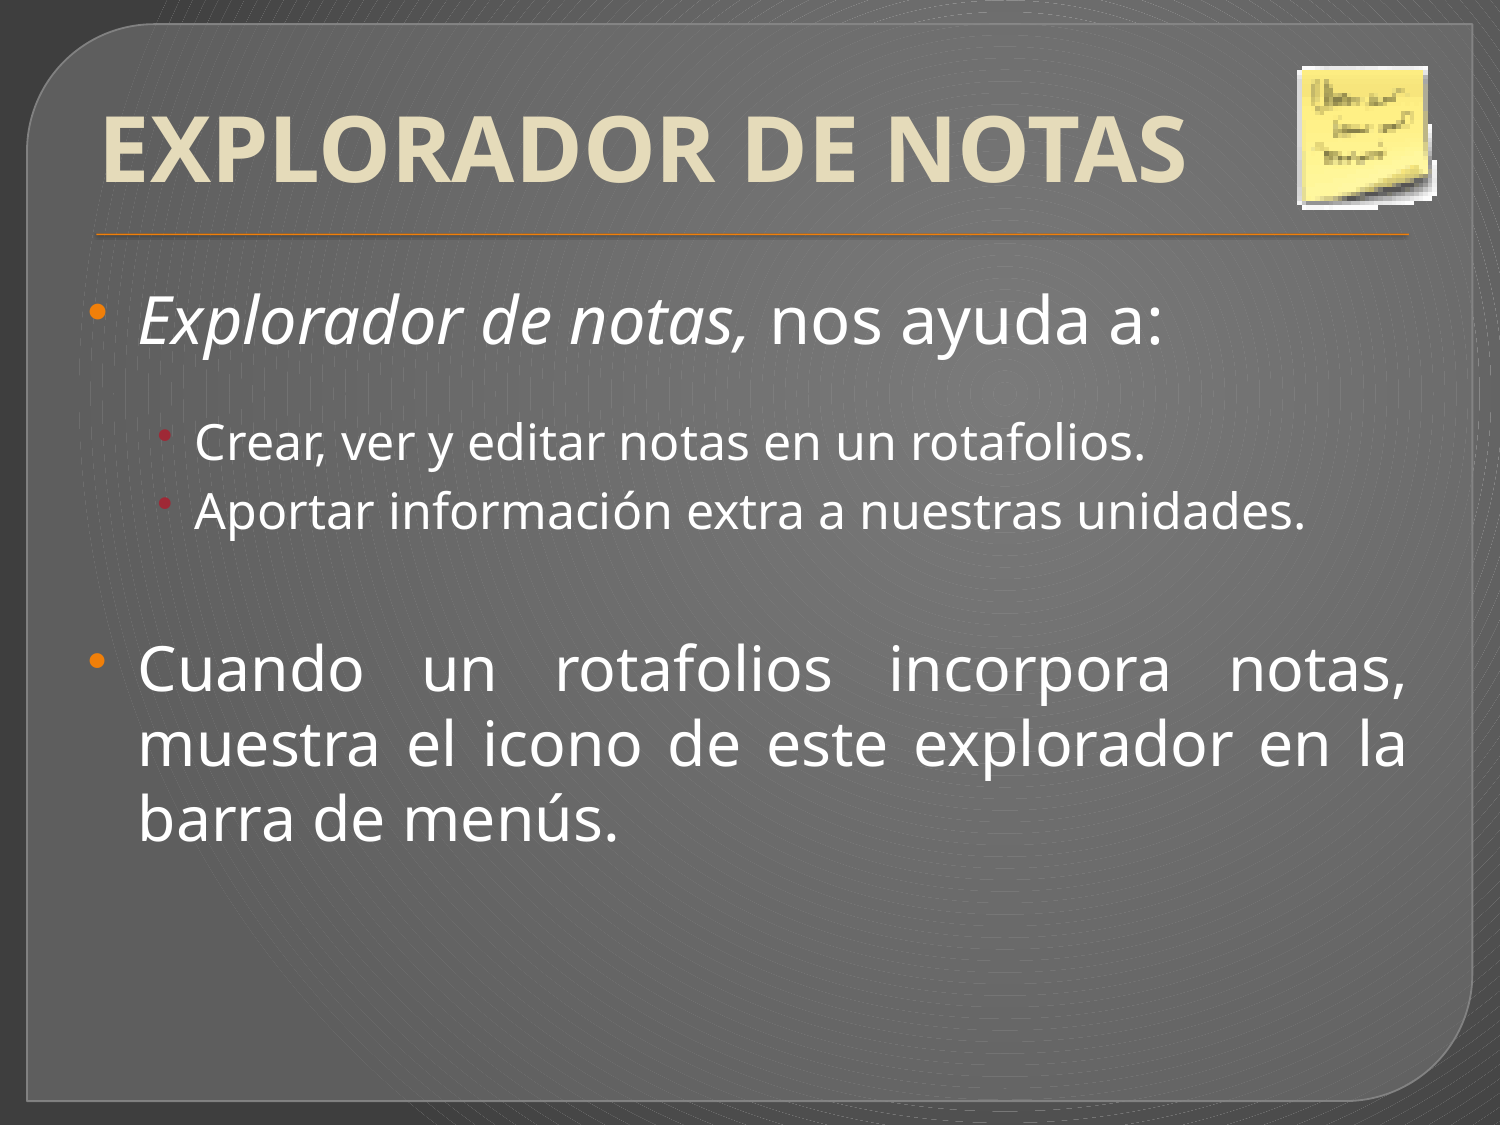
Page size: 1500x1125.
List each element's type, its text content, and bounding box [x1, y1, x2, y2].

picture [1293, 66, 1437, 210]
title EXPLORADOR DE NOTAS [75, 41, 1425, 209]
list Explorador de notas, nos ayuda a: Crear, ver y editar notas en un rotafolios. Aportar información extra a nuestras unidades. Cuando un rotafolios incorpora notas, muestra el icono de este explorador en la barra de menús. [75, 270, 1425, 1013]
